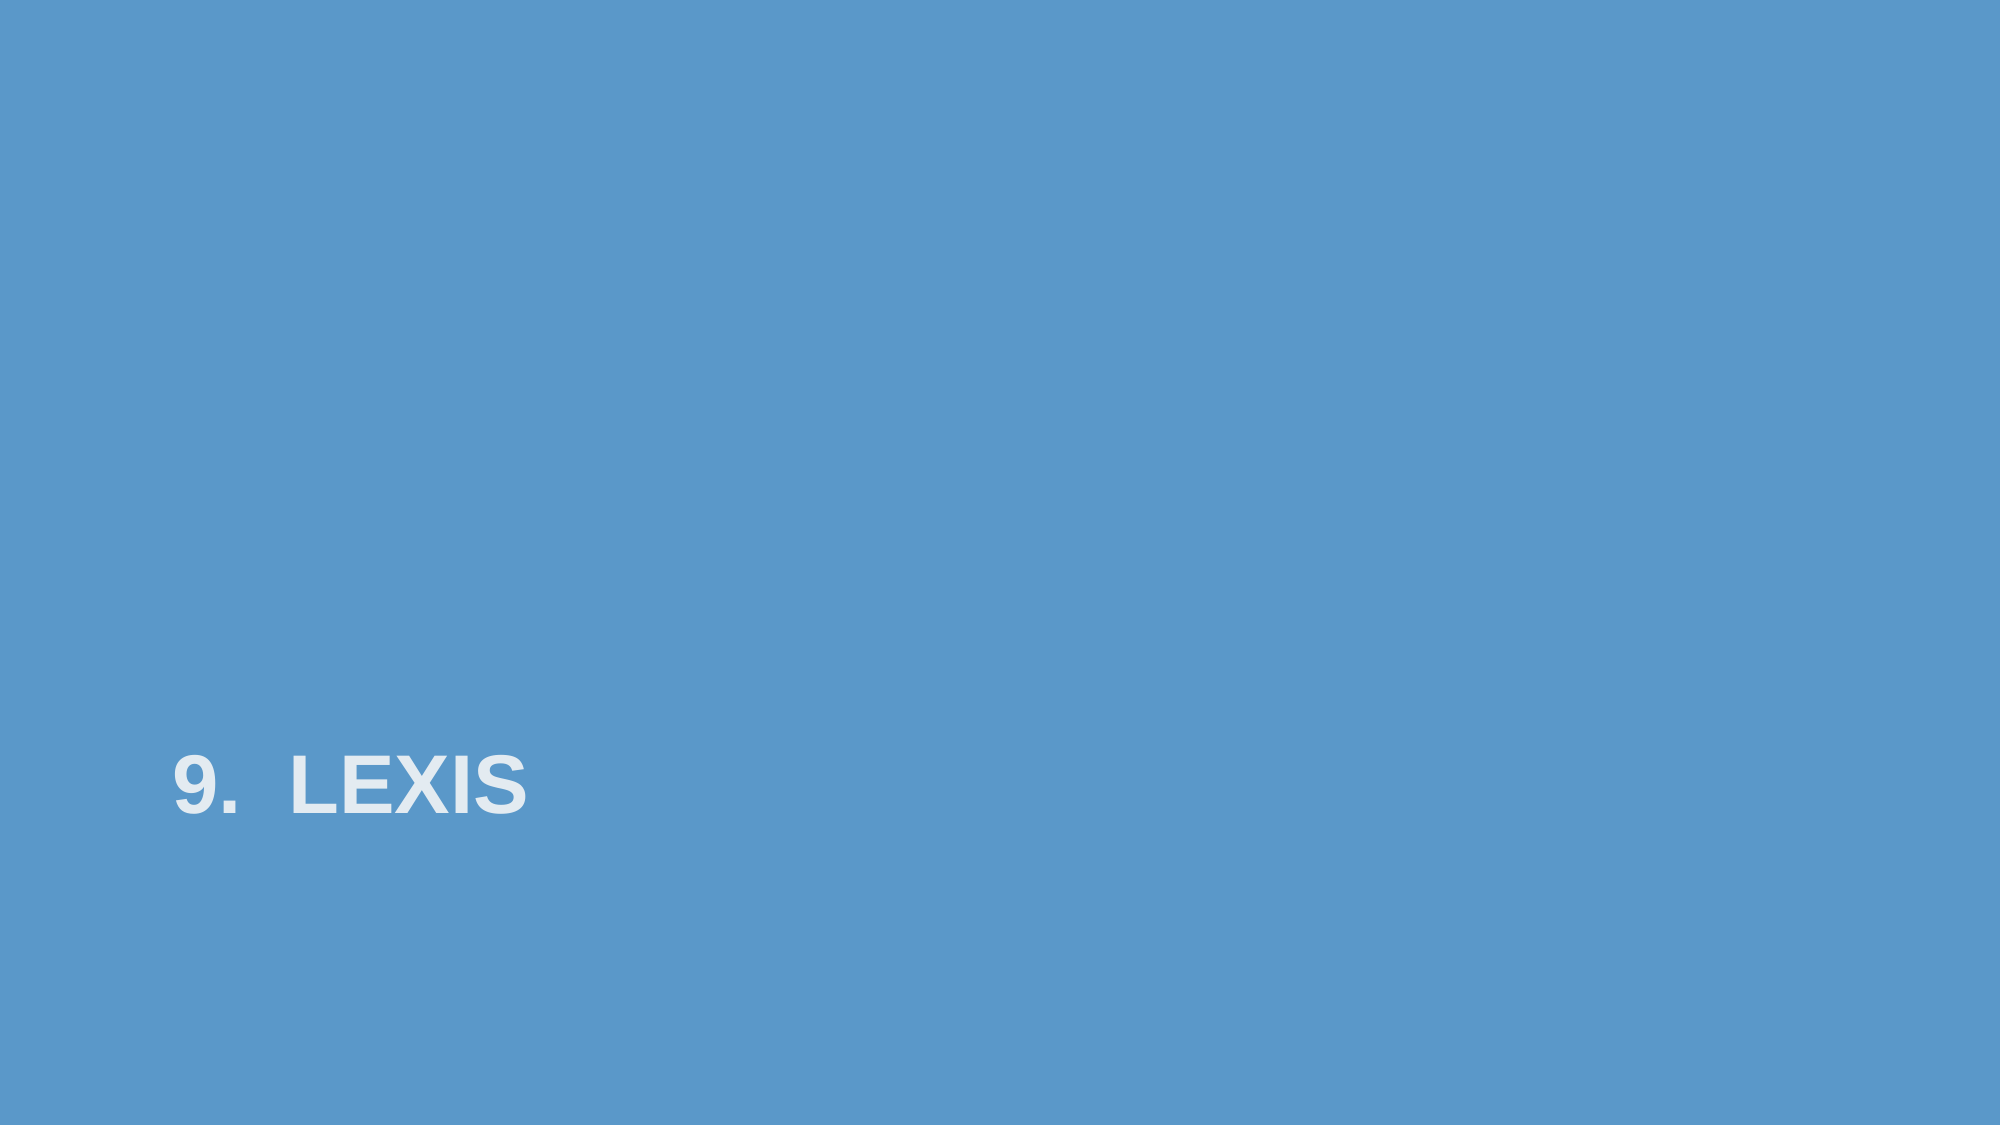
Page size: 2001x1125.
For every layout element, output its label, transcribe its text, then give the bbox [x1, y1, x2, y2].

title 9. lexis [157, 722, 1858, 947]
